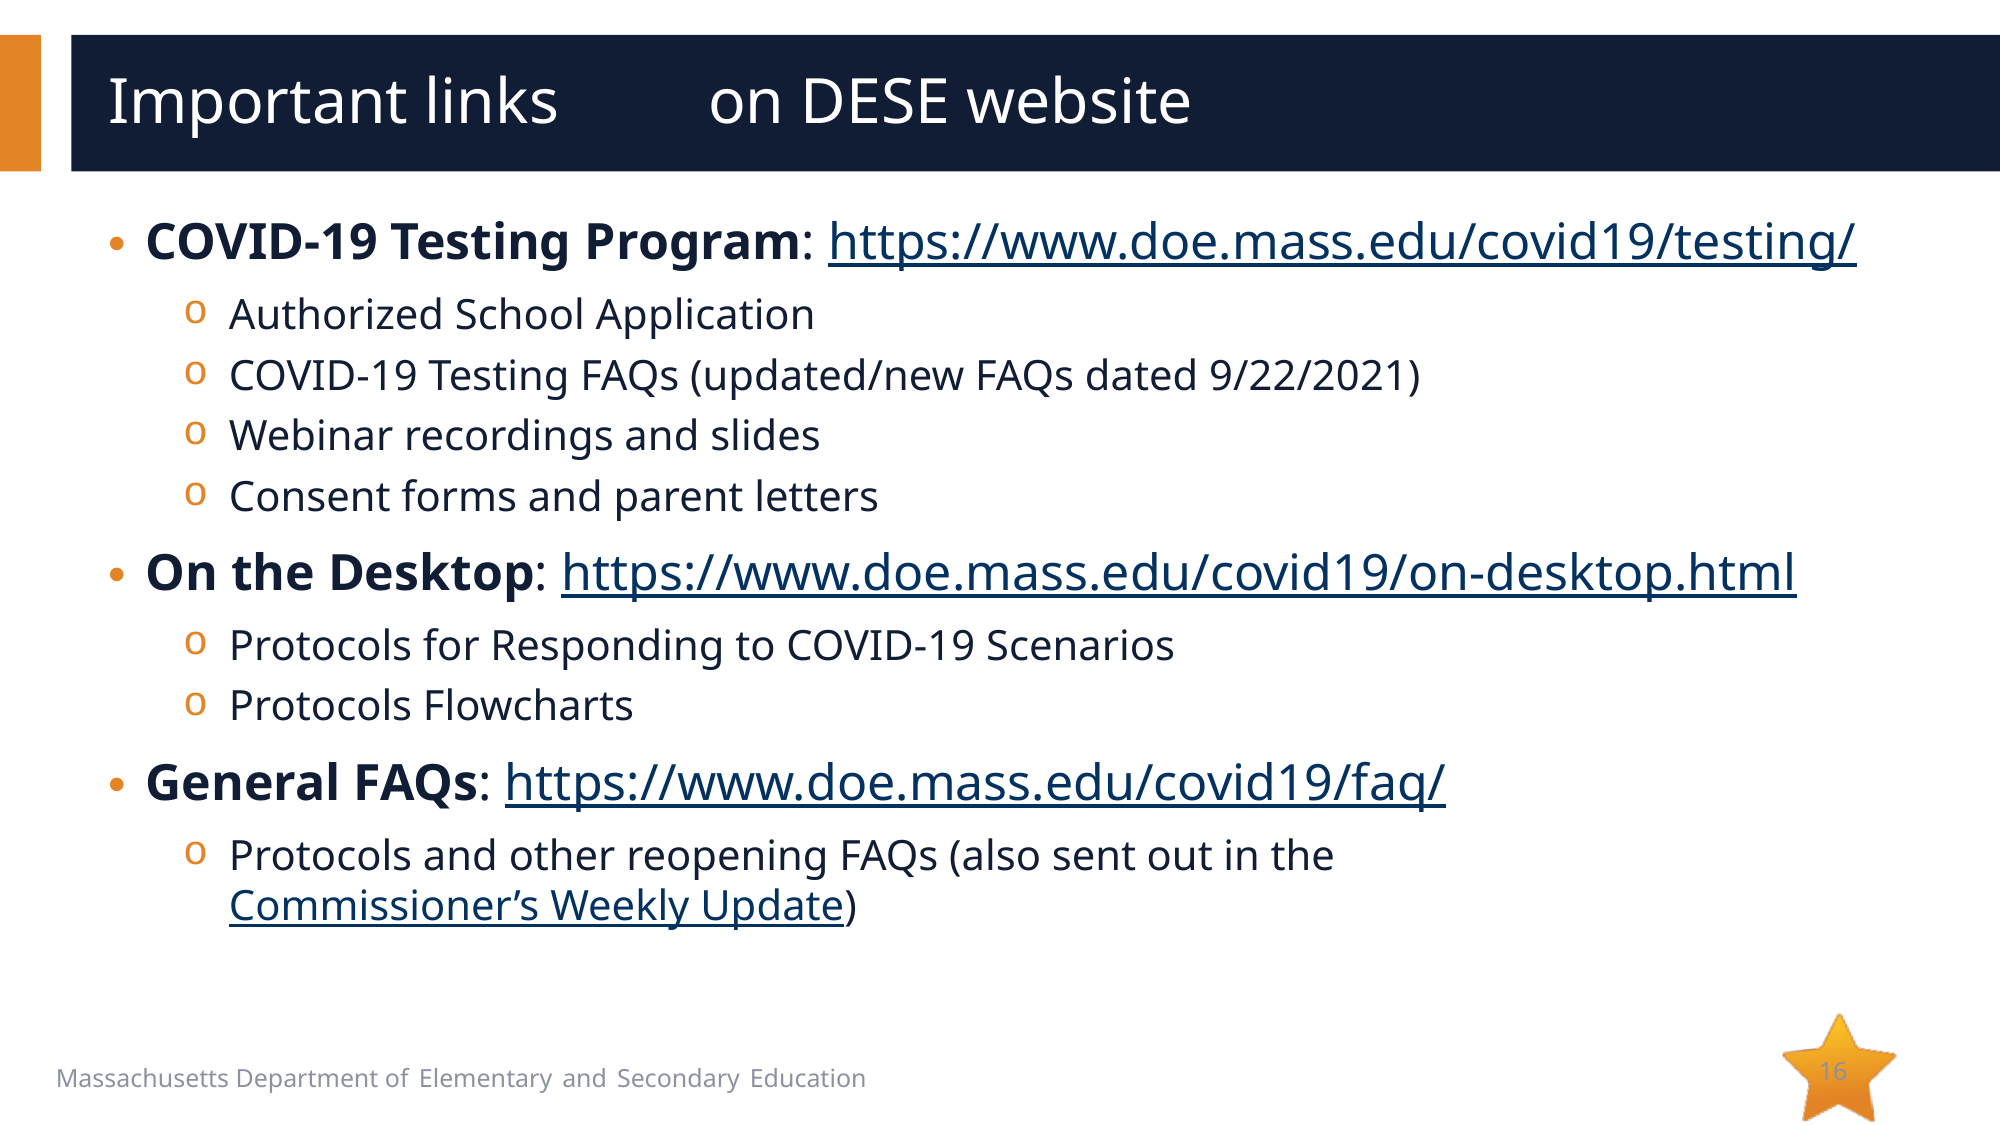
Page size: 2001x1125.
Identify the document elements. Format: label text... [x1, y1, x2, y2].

picture [1775, 1031, 1909, 1125]
slide_number 16 [1412, 1042, 1863, 1103]
list COVID-19 Testing Program: https://www.doe.mass.edu/covid19/testing/ Authorized School Application COVID-19 Testing FAQs (updated/new FAQs dated 9/22/2021) Webinar recordings and slides Consent forms and parent letters On the Desktop: https://www.doe.mass.edu/covid19/on-desktop.html Protocols for Responding to COVID-19 Scenarios Protocols Flowcharts General FAQs: https://www.doe.mass.edu/covid19/faq/ Protocols and other reopening FAQs (also sent out in the Commissioner’s Weekly Update) [93, 201, 1959, 1031]
title Important links on DESE website [93, 47, 1959, 159]
